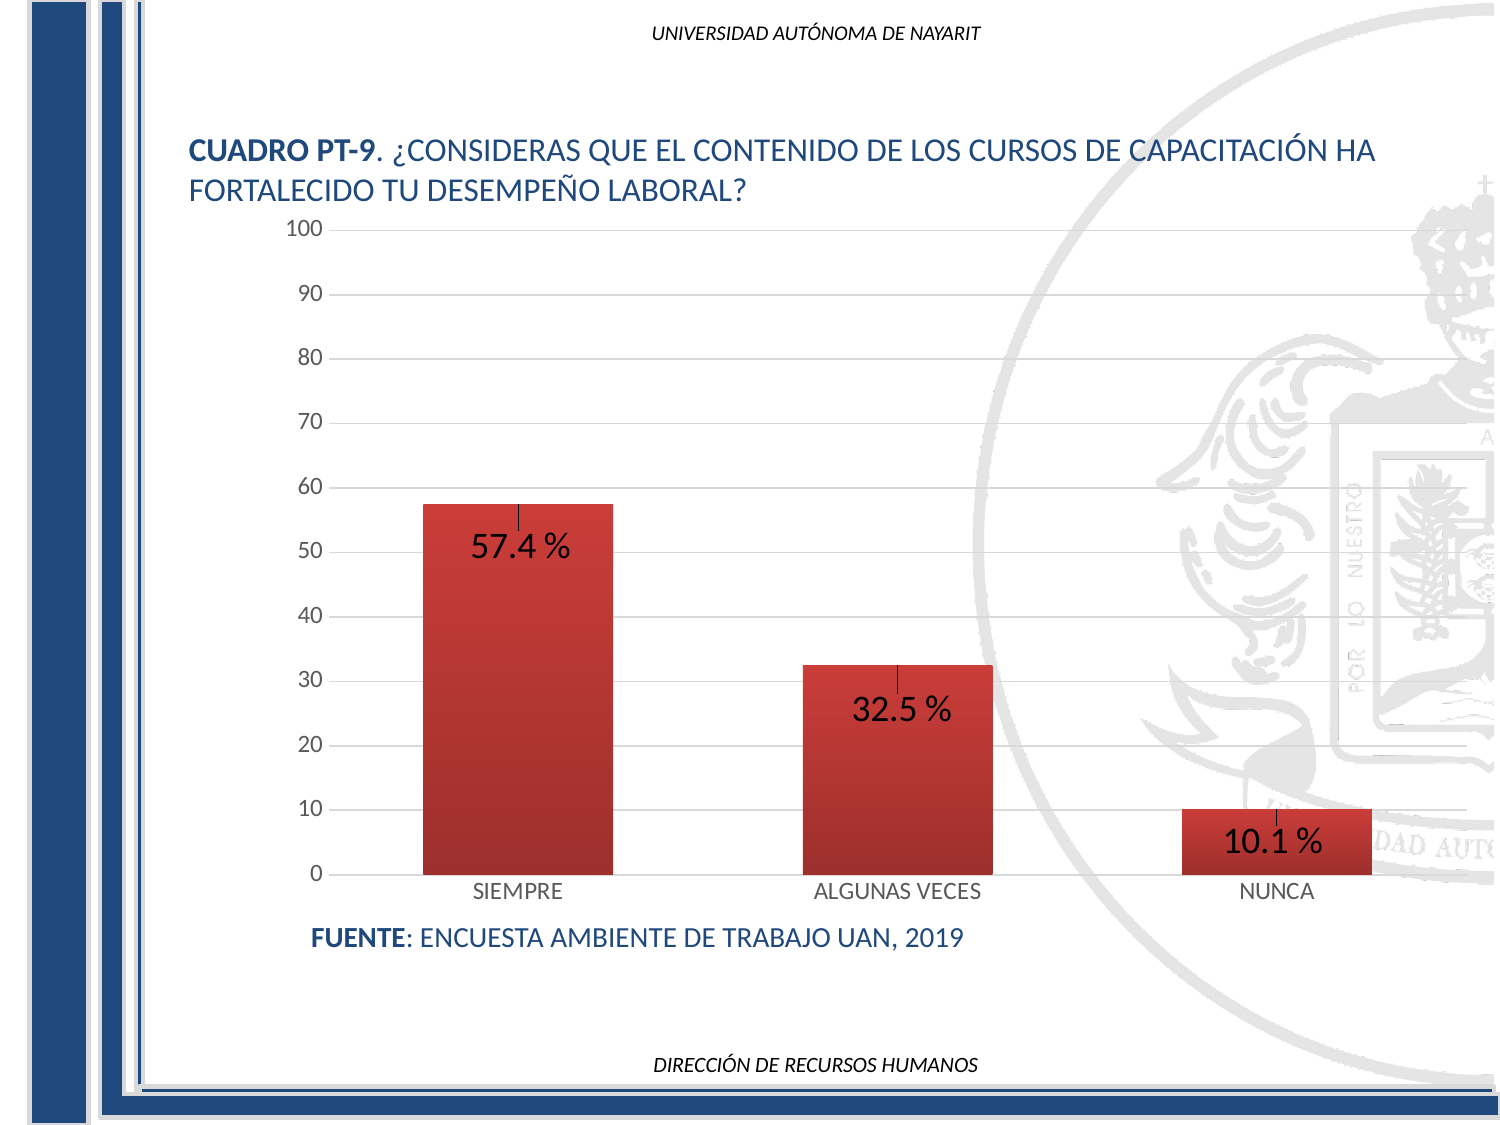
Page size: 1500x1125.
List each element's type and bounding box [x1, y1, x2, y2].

text_box [29, 0, 1500, 1125]
chart [260, 203, 1492, 921]
